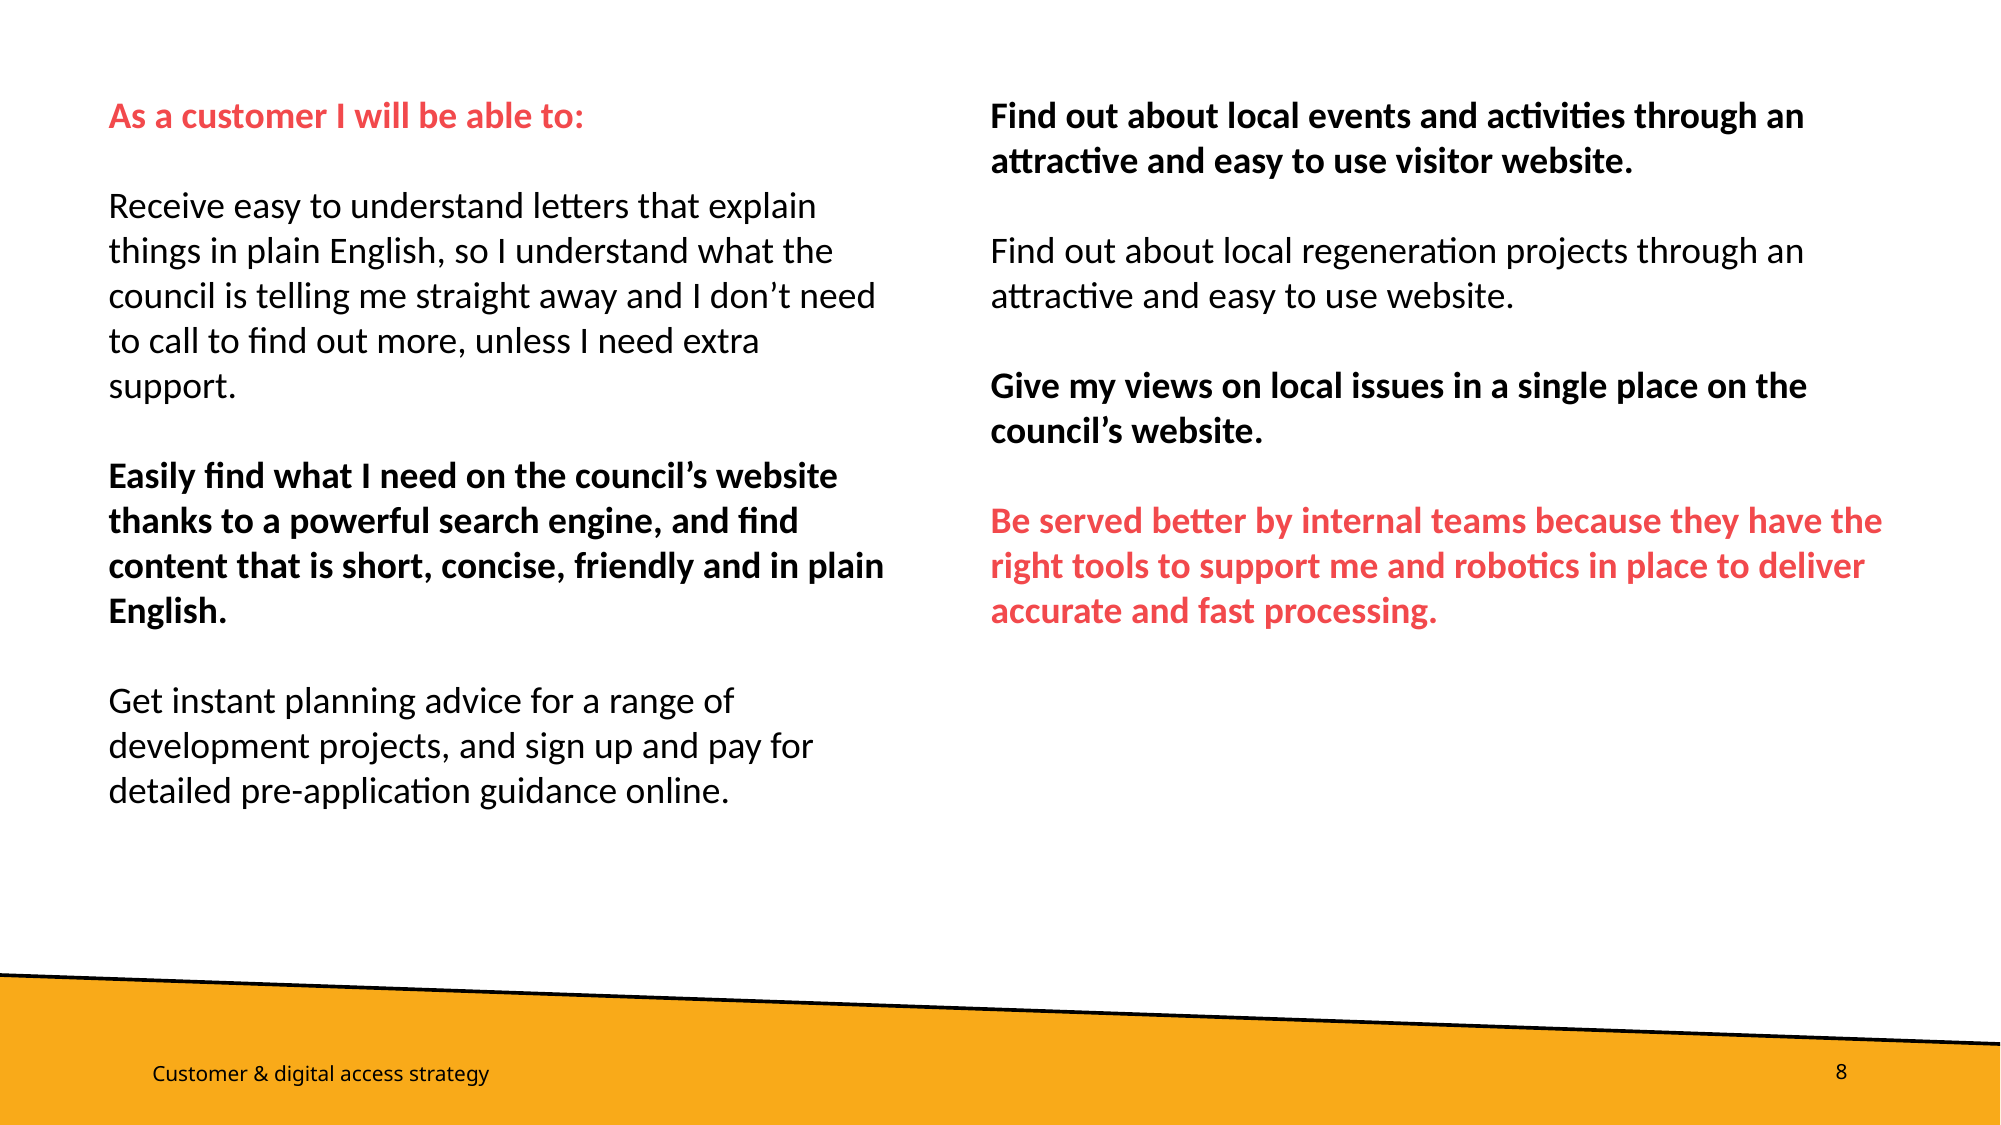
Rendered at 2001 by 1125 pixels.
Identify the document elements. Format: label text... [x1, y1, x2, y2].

slide_number Customer & digital access strategy [137, 1042, 588, 1103]
text_box Find out about local events and activities through an attractive and easy to use visitor website. Find out about local regeneration projects through an attractive and easy to use website. Give my views on local issues in a single place on the council’s website. Be served better by internal teams because they have the right tools to support me and robotics in place to deliver accurate and fast processing. [975, 83, 1907, 684]
slide_number 8 [1412, 1042, 1863, 1103]
text_box As a customer I will be able to: Receive easy to understand letters that explain things in plain English, so I understand what the council is telling me straight away and I don’t need to call to find out more, unless I need extra support. Easily find what I need on the council’s website thanks to a powerful search engine, and find content that is short, concise, friendly and in plain English. Get instant planning advice for a range of development projects, and sign up and pay for detailed pre-application guidance online. [93, 83, 909, 864]
